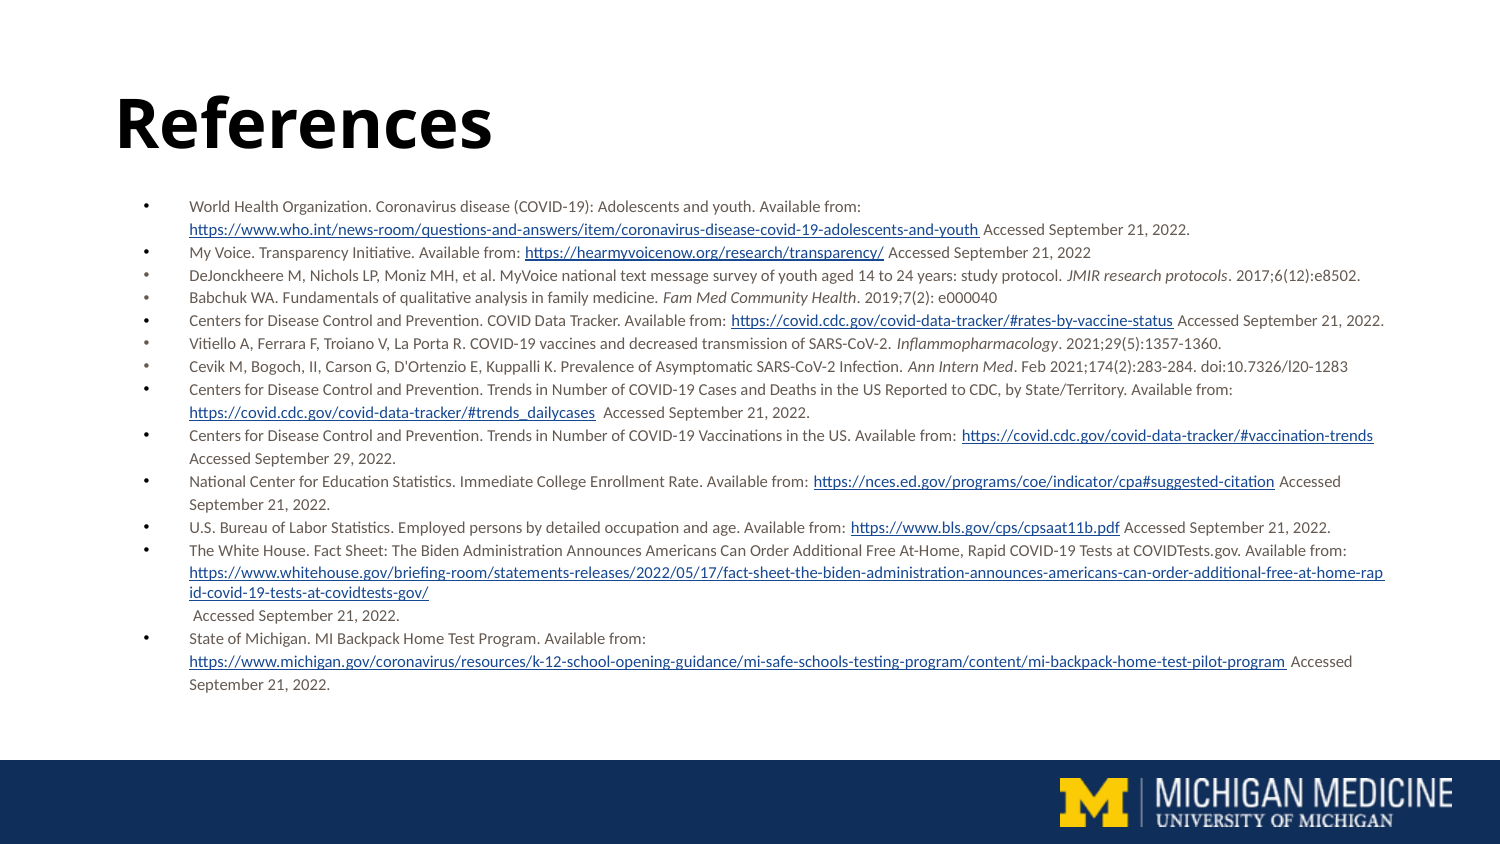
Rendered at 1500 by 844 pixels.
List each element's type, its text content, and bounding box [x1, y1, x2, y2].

title References [103, 44, 1397, 187]
list World Health Organization. Coronavirus disease (COVID-19): Adolescents and youth. Available from: https://www.who.int/news-room/questions-and-answers/item/coronavirus-disease-covid-19-adolescents-and-youth Accessed September 21, 2022. My Voice. Transparency Initiative. Available from: https://hearmyvoicenow.org/research/transparency/ Accessed September 21, 2022 DeJonckheere M, Nichols LP, Moniz MH, et al. MyVoice national text message survey of youth aged 14 to 24 years: study protocol. JMIR research protocols. 2017;6(12):e8502. Babchuk WA. Fundamentals of qualitative analysis in family medicine. Fam Med Community Health. 2019;7(2): e000040 Centers for Disease Control and Prevention. COVID Data Tracker. Available from: https://covid.cdc.gov/covid-data-tracker/#rates-by-vaccine-status Accessed September 21, 2022. Vitiello A, Ferrara F, Troiano V, La Porta R. COVID-19 vaccines and decreased transmission of SARS-CoV-2. Inflammopharmacology. 2021;29(5):1357-1360. Cevik M, Bogoch, II, Carson G, D'Ortenzio E, Kuppalli K. Prevalence of Asymptomatic SARS-CoV-2 Infection. Ann Intern Med. Feb 2021;174(2):283-284. doi:10.7326/l20-1283 Centers for Disease Control and Prevention. Trends in Number of COVID-19 Cases and Deaths in the US Reported to CDC, by State/Territory. Available from: https://covid.cdc.gov/covid-data-tracker/#trends_dailycases Accessed September 21, 2022. Centers for Disease Control and Prevention. Trends in Number of COVID-19 Vaccinations in the US. Available from: https://covid.cdc.gov/covid-data-tracker/#vaccination-trends Accessed September 29, 2022. National Center for Education Statistics. Immediate College Enrollment Rate. Available from: https://nces.ed.gov/programs/coe/indicator/cpa#suggested-citation Accessed September 21, 2022. U.S. Bureau of Labor Statistics. Employed persons by detailed occupation and age. Available from: https://www.bls.gov/cps/cpsaat11b.pdf Accessed September 21, 2022. The White House. Fact Sheet: The Biden Administration Announces Americans Can Order Additional Free At-Home, Rapid COVID-⁠19 Tests at COVIDTests.gov. Available from: https://www.whitehouse.gov/briefing-room/statements-releases/2022/05/17/fact-sheet-the-biden-administration-announces-americans-can-order-additional-free-at-home-rapid-covid-19-tests-at-covidtests-gov/ Accessed September 21, 2022. State of Michigan. MI Backpack Home Test Program. Available from: https://www.michigan.gov/coronavirus/resources/k-12-school-opening-guidance/mi-safe-schools-testing-program/content/mi-backpack-home-test-pilot-program Accessed September 21, 2022. [103, 187, 1397, 723]
picture [0, 760, 1500, 844]
